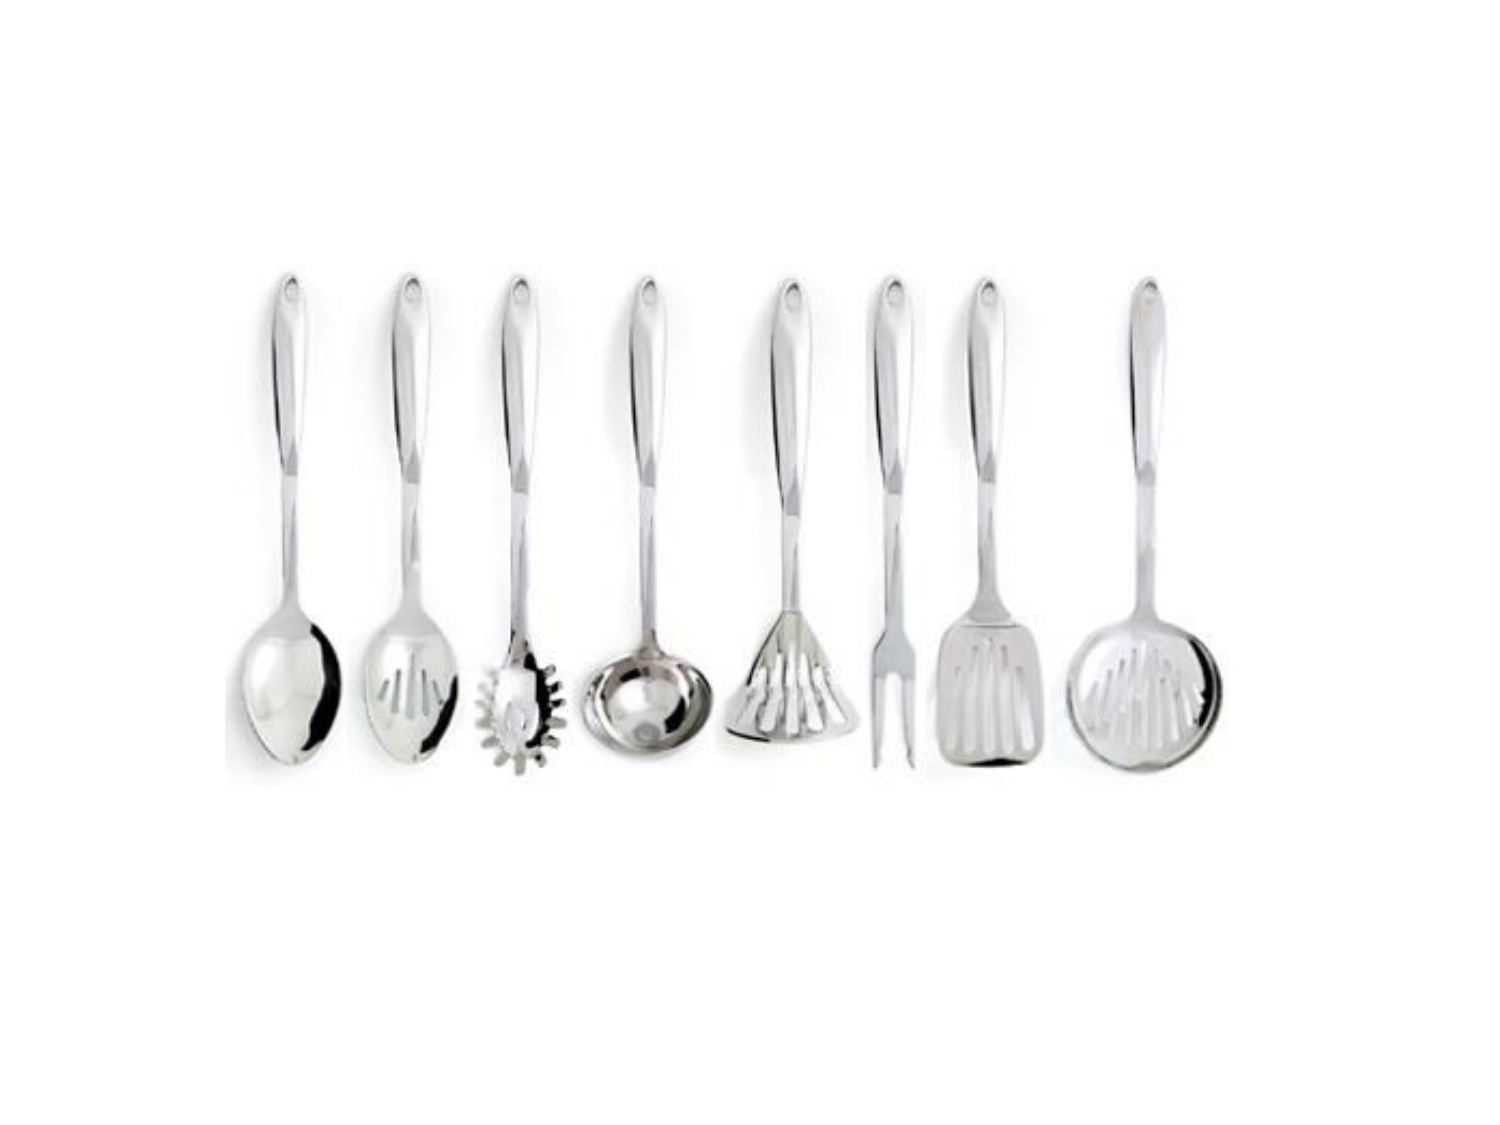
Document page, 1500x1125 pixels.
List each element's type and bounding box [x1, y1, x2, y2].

picture [224, 262, 1232, 794]
